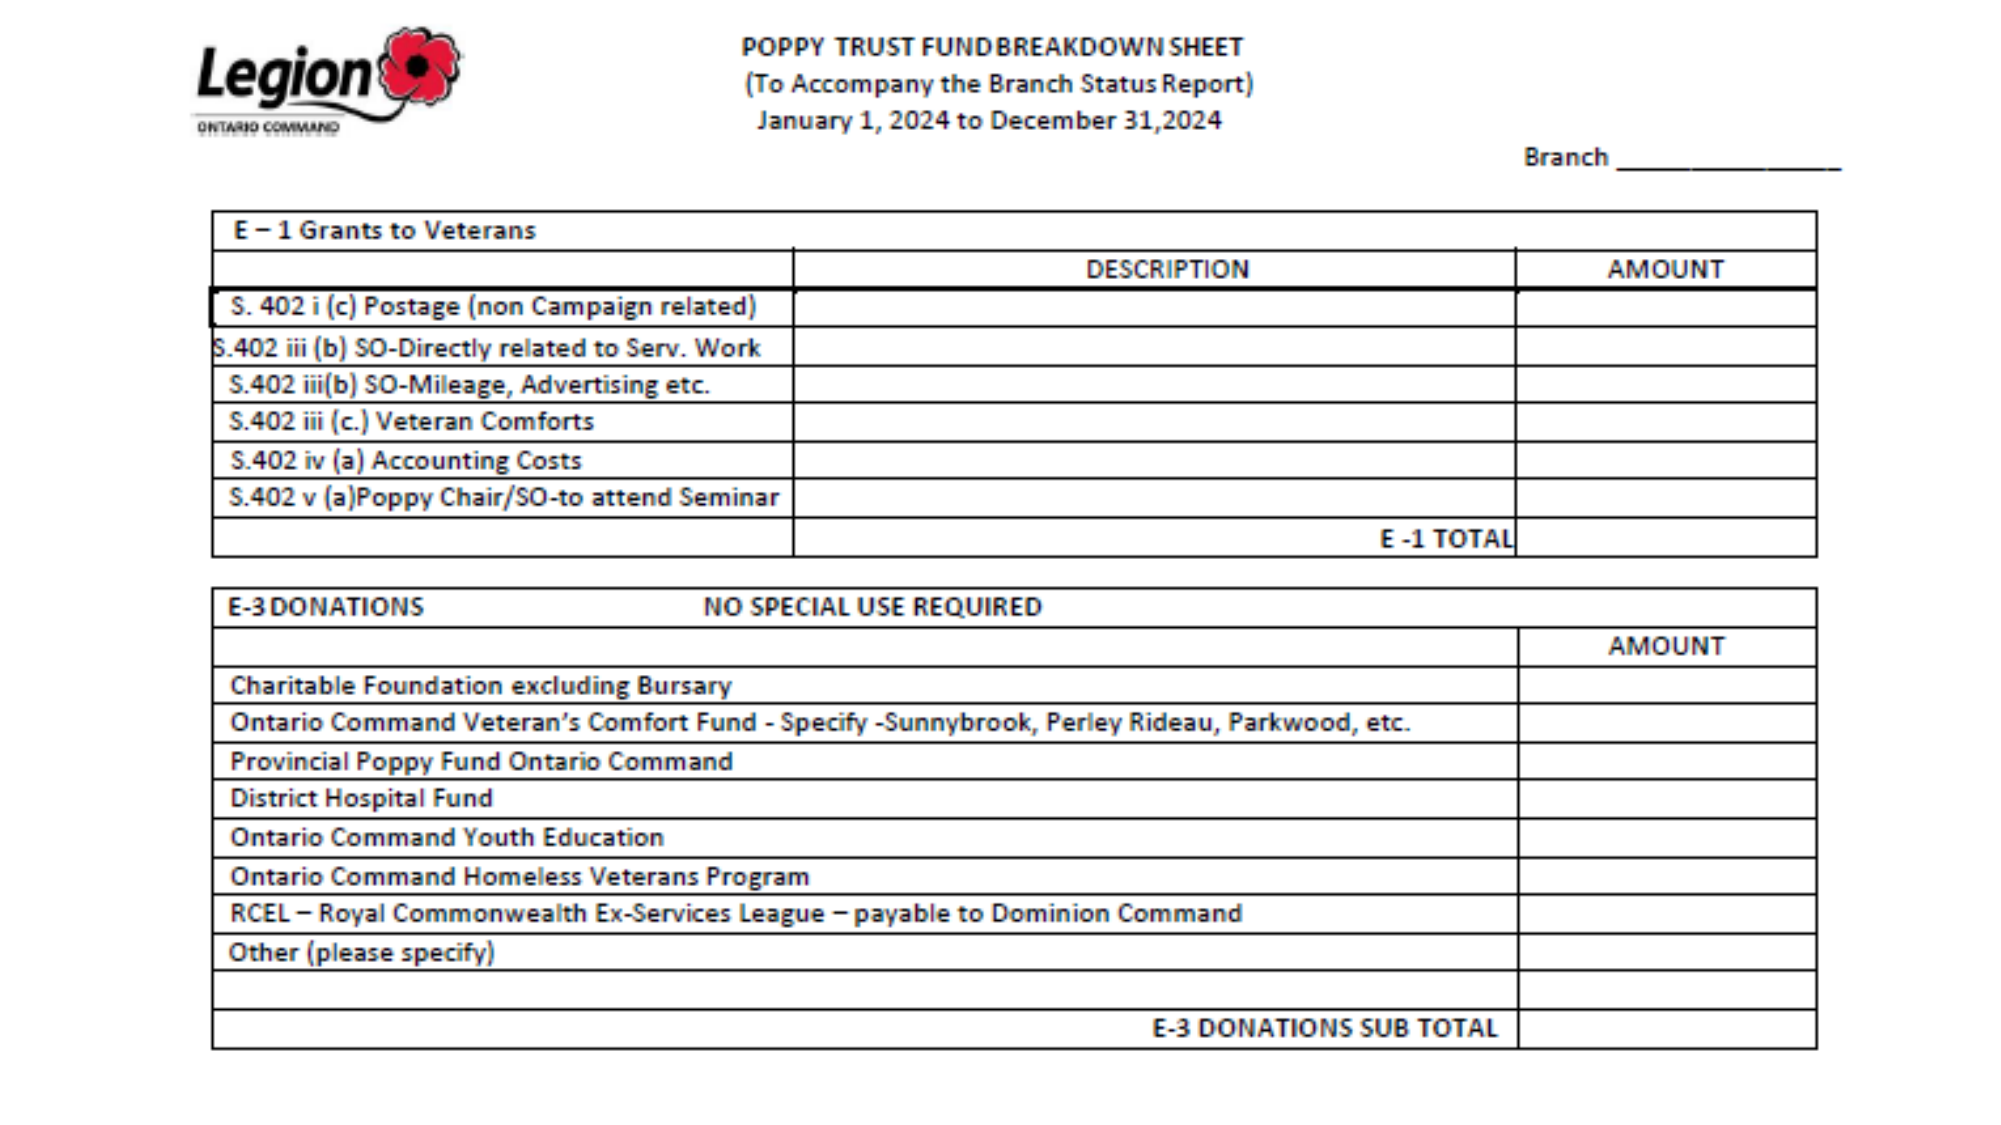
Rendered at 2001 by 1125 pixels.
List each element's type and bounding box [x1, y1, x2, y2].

picture [144, 0, 1900, 1067]
